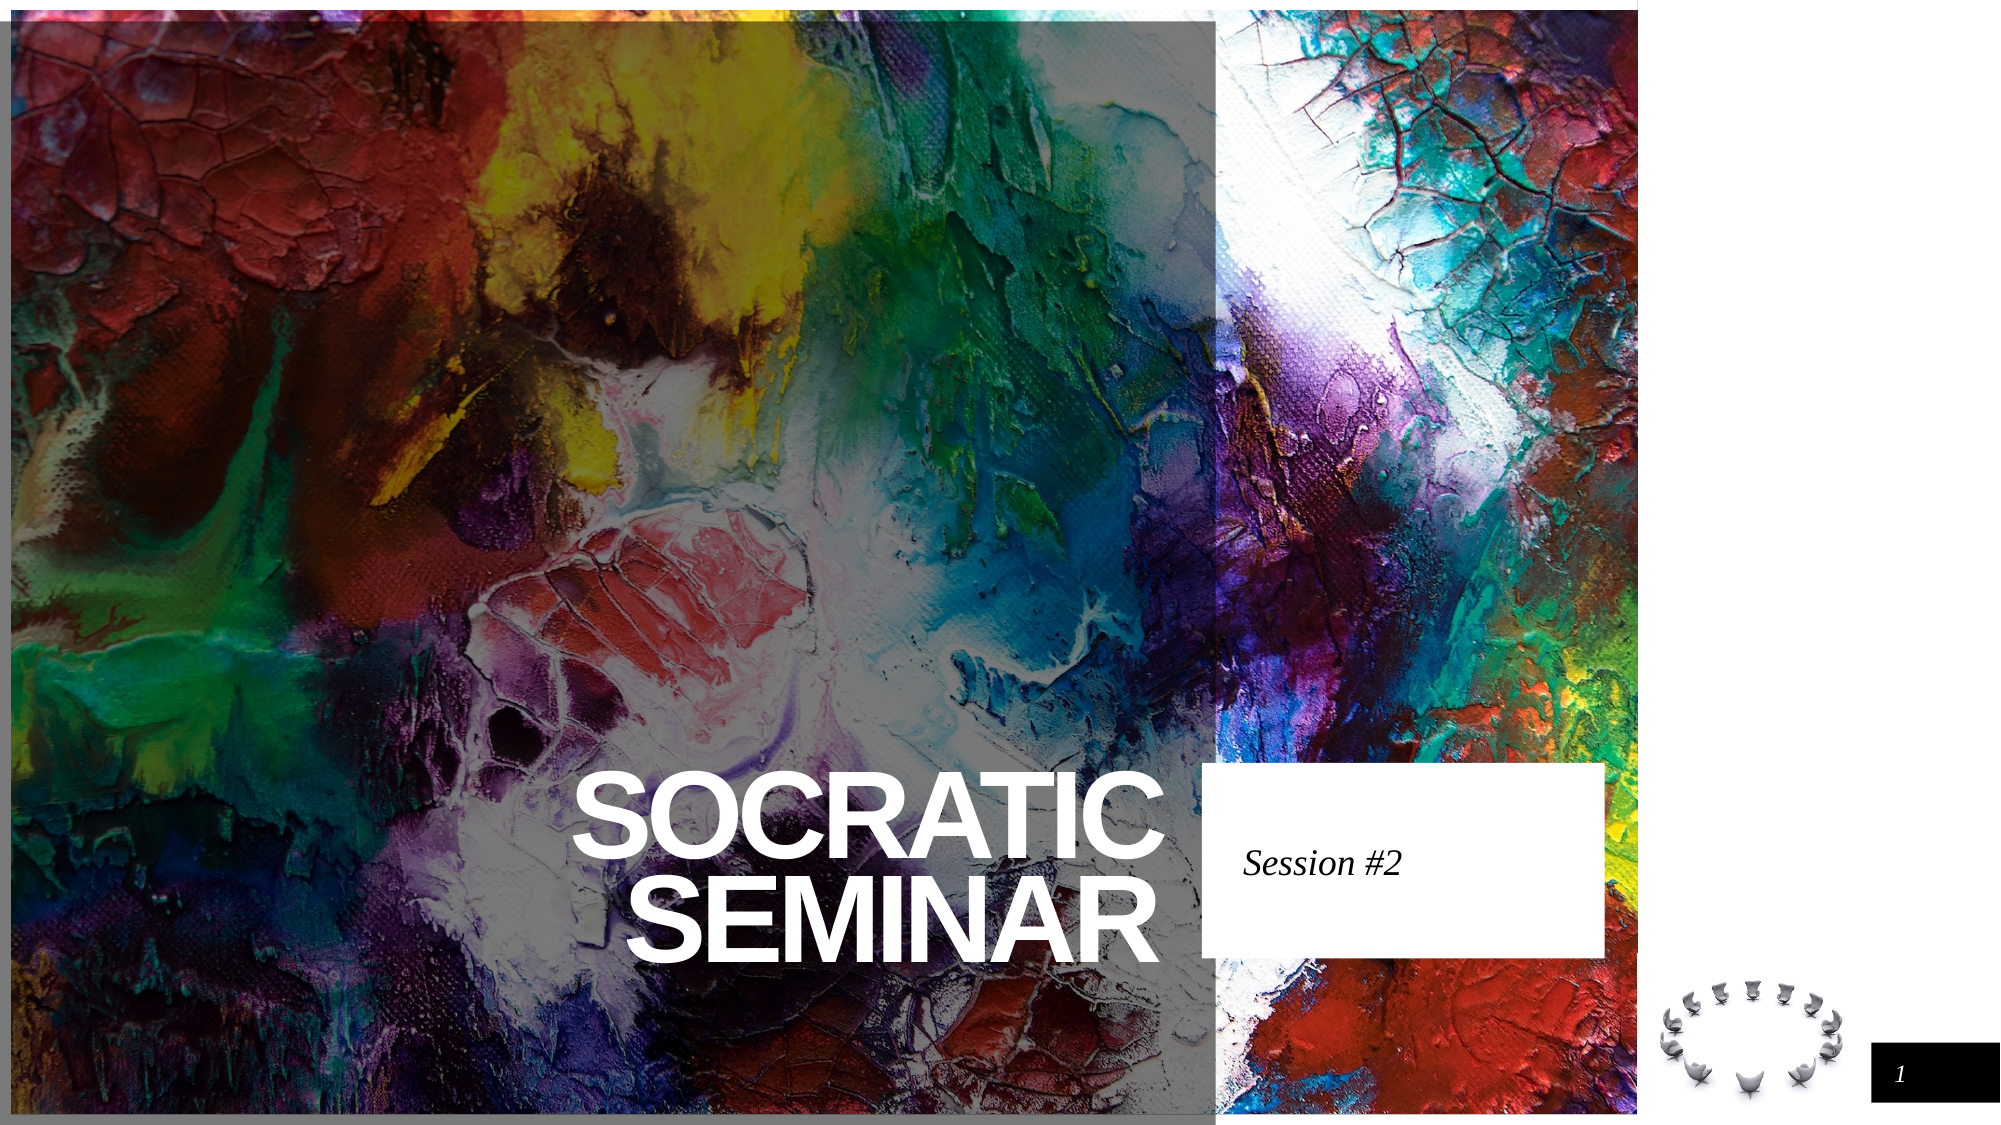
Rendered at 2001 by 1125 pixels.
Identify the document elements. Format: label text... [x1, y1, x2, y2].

text_box [0, 20, 1217, 1125]
picture [11, 10, 1866, 1125]
slide_number 1 [1877, 1050, 1924, 1096]
